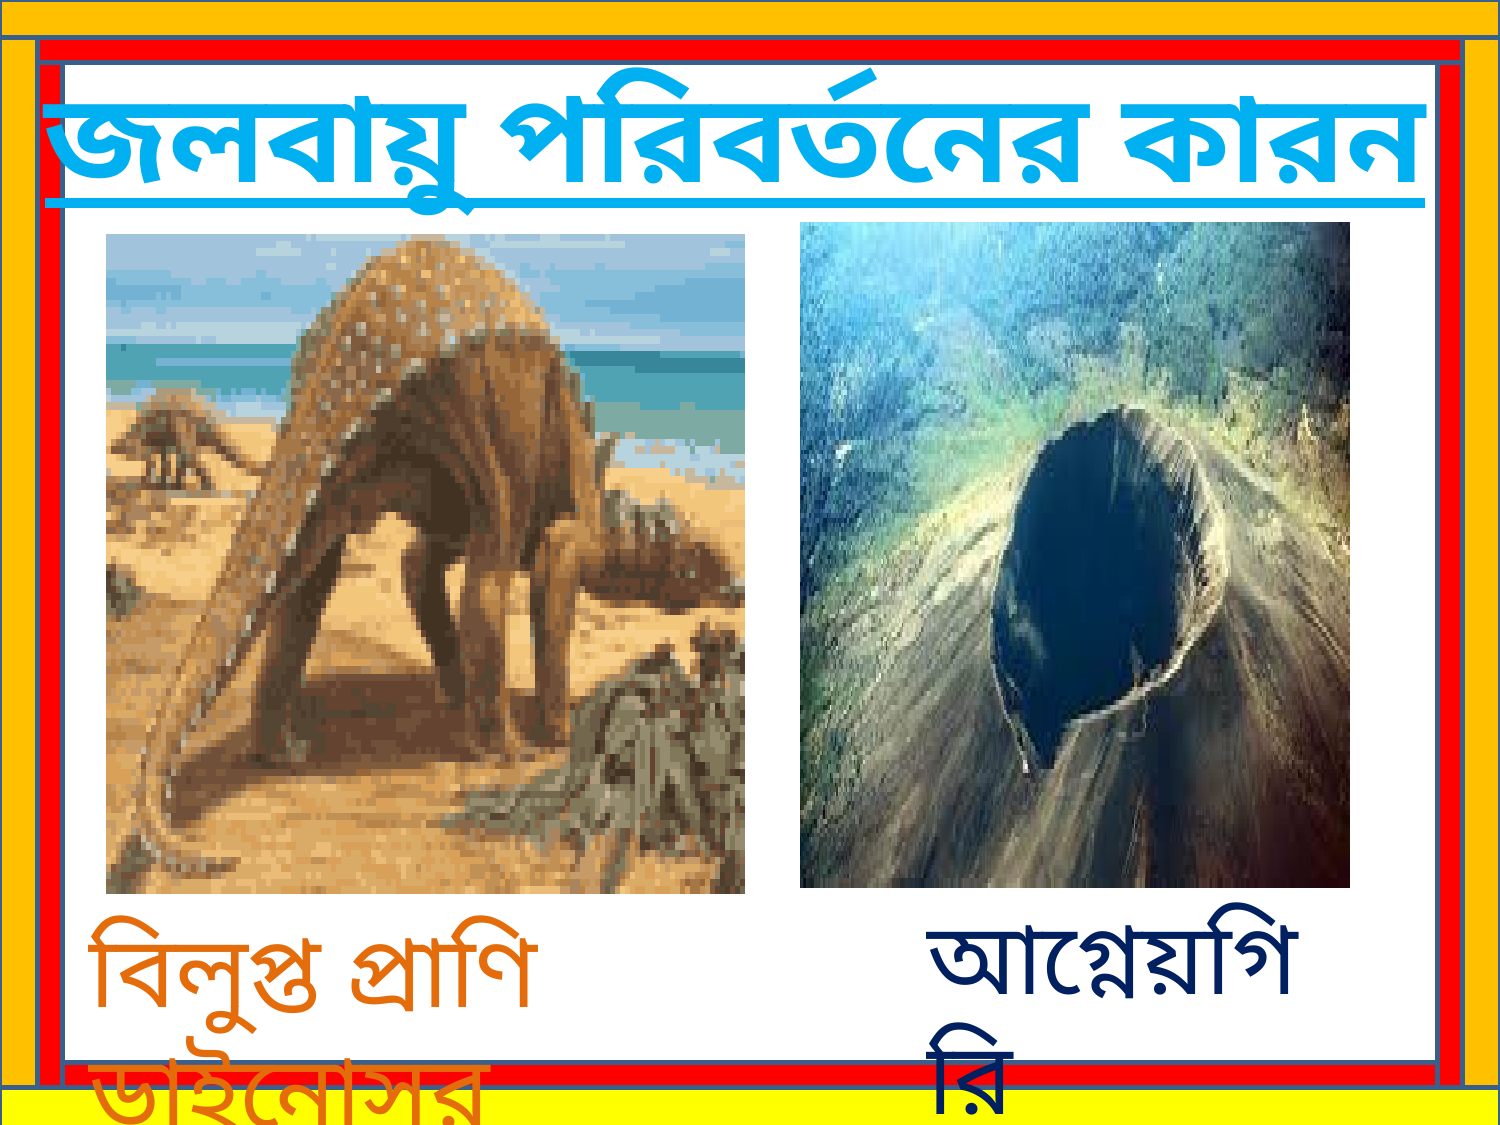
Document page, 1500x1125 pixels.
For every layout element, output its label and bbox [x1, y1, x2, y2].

picture [87, 212, 776, 976]
text_box [37, 62, 1463, 1088]
text_box [0, 0, 1500, 35]
picture [799, 222, 1351, 888]
text_box [0, 37, 1500, 1125]
